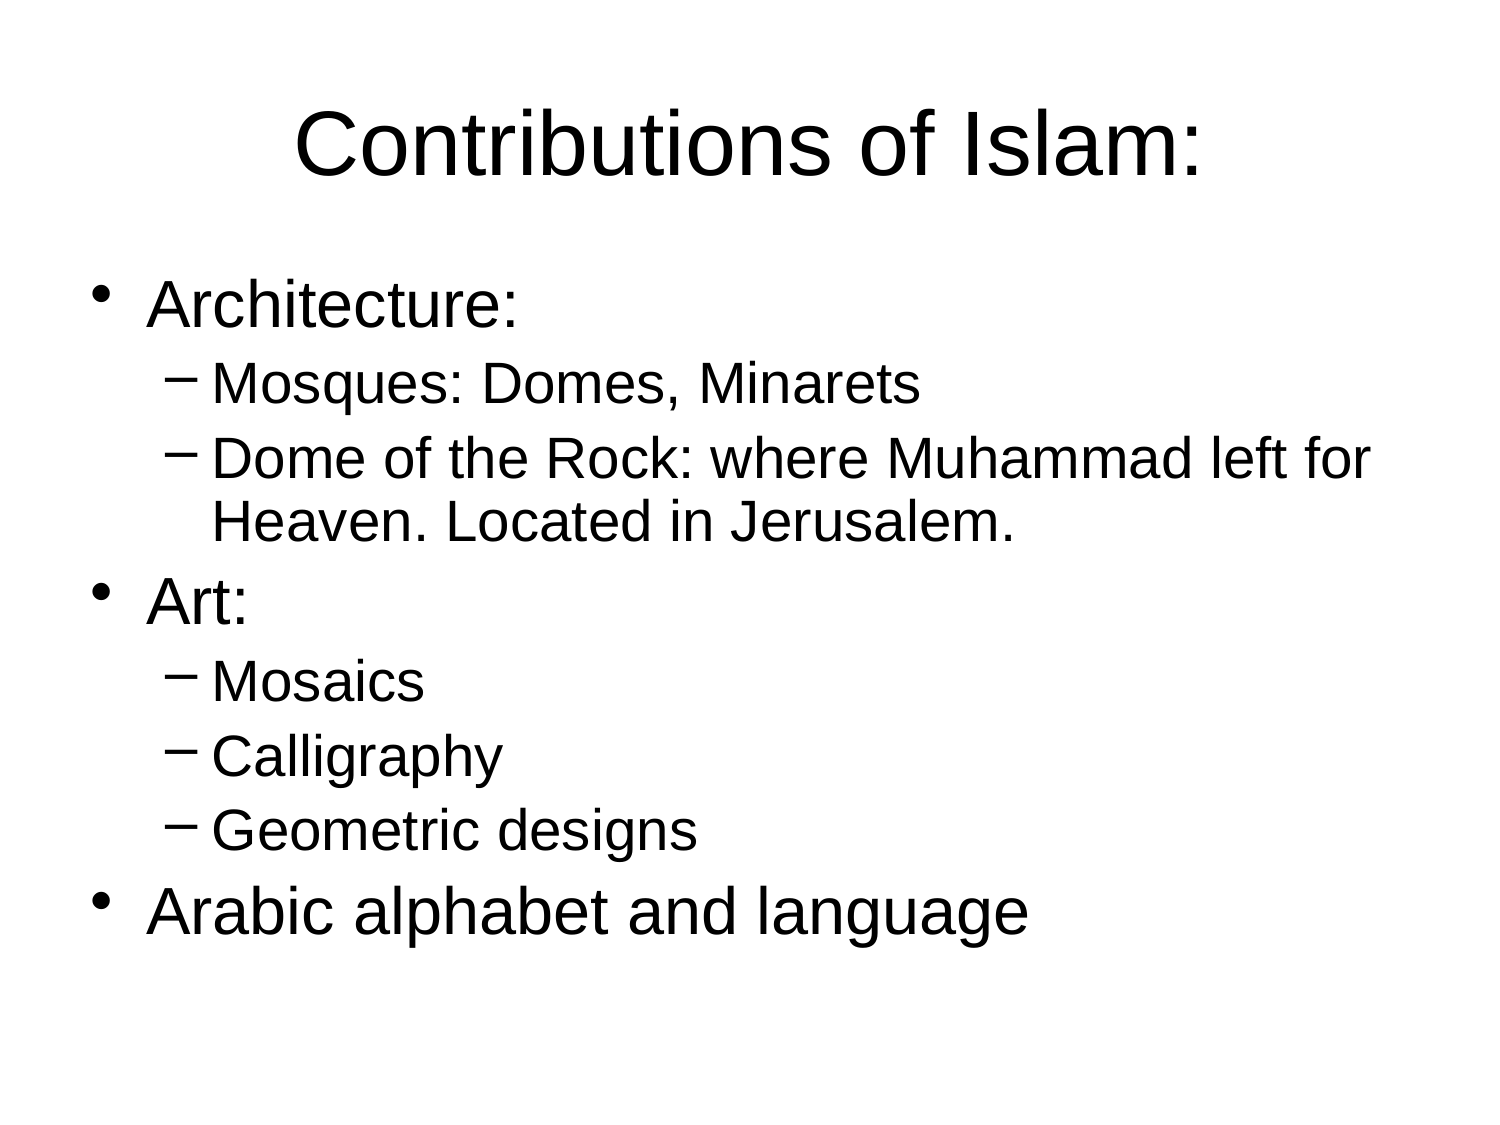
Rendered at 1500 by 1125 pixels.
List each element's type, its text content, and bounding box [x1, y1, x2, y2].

title Contributions of Islam: [75, 45, 1425, 233]
list Architecture: Mosques: Domes, Minarets Dome of the Rock: where Muhammad left for Heaven. Located in Jerusalem. Art: Mosaics Calligraphy Geometric designs Arabic alphabet and language [75, 262, 1425, 1005]
